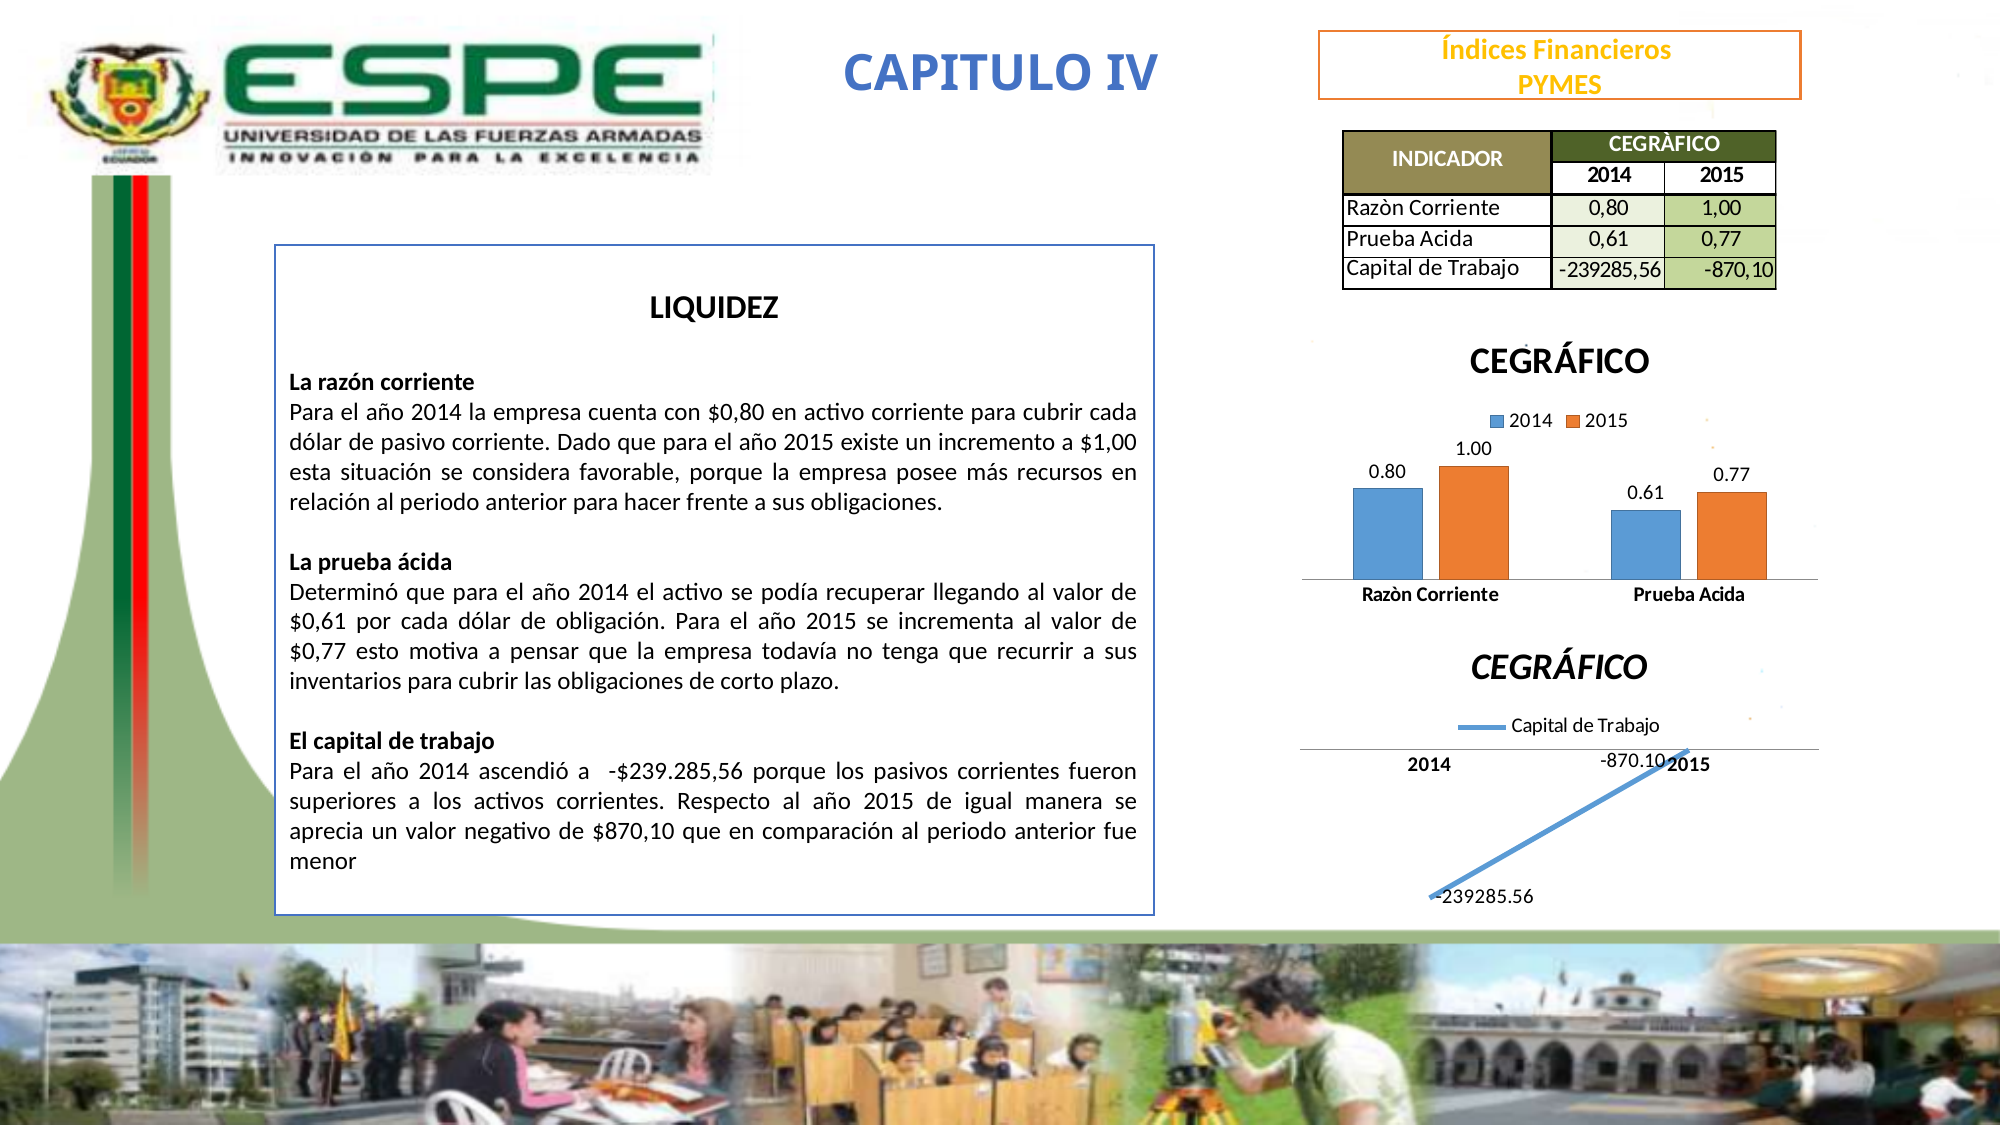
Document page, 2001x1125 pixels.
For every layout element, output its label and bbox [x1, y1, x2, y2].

text_box [1341, 130, 1778, 292]
chart [1289, 625, 1830, 943]
chart [1290, 320, 1829, 612]
picture [0, 0, 2000, 1125]
